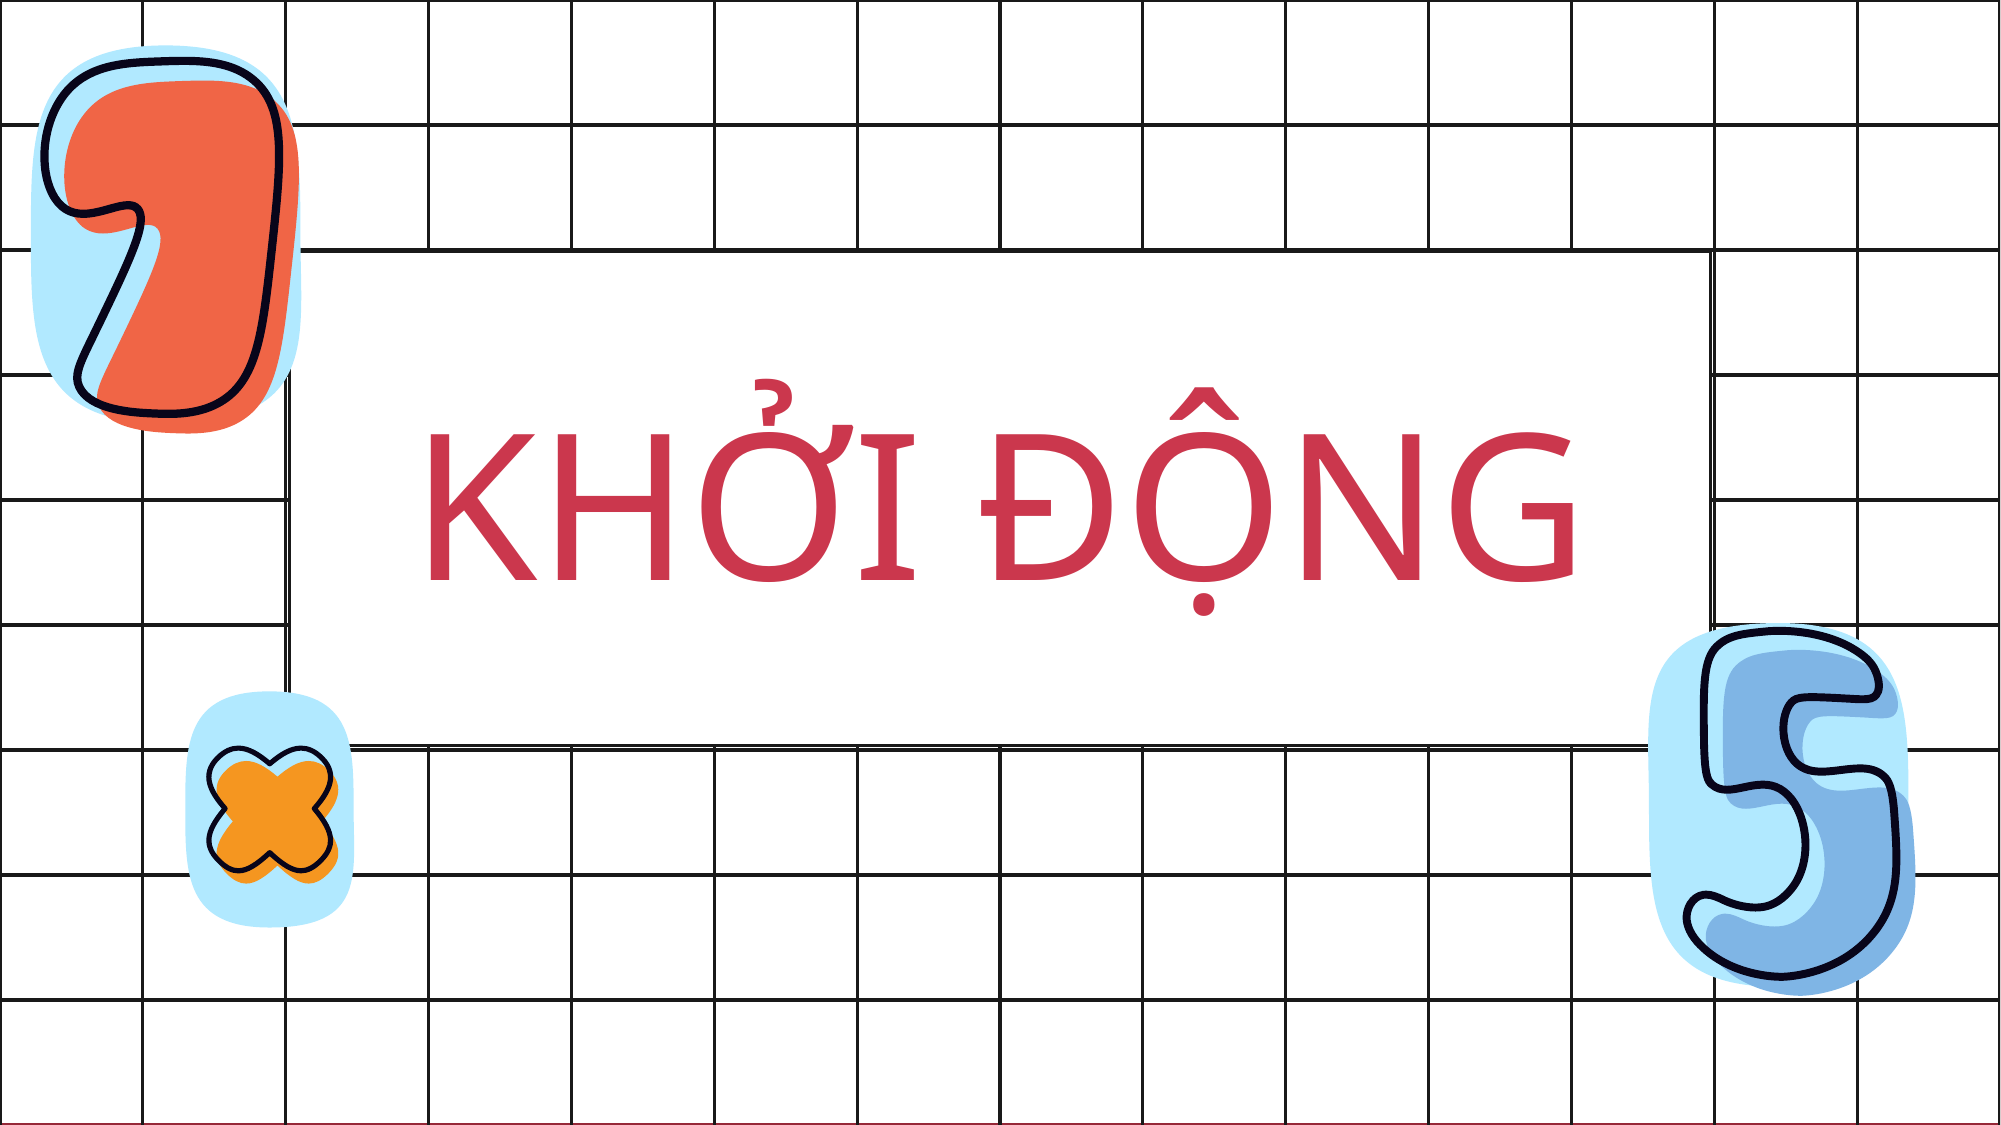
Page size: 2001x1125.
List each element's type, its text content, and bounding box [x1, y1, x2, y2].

picture [859, 1002, 998, 1123]
picture [1430, 1002, 1570, 1123]
picture [573, 1002, 713, 1123]
picture [1573, 877, 1713, 998]
picture [2, 627, 141, 748]
picture [287, 1002, 427, 1123]
picture [1144, 2, 1284, 123]
picture [859, 752, 998, 873]
picture [1144, 877, 1284, 998]
picture [1920, 627, 1998, 748]
picture [1002, 752, 1141, 873]
picture [1287, 127, 1427, 248]
picture [1859, 502, 1998, 623]
picture [144, 877, 284, 998]
picture [859, 127, 998, 248]
picture [430, 127, 570, 248]
picture [1002, 127, 1141, 248]
picture [2, 377, 141, 498]
picture [1716, 127, 1856, 248]
picture [1002, 877, 1141, 998]
picture [716, 2, 856, 123]
picture [287, 2, 427, 123]
picture [1002, 1002, 1141, 1123]
picture [287, 877, 427, 998]
picture [573, 2, 713, 123]
picture [1287, 752, 1427, 873]
picture [1859, 377, 1998, 498]
picture [144, 434, 284, 498]
picture [2, 752, 141, 873]
picture [1430, 127, 1570, 248]
picture [1716, 377, 1856, 498]
picture [144, 752, 184, 873]
picture [1859, 127, 1998, 248]
picture [1716, 502, 1856, 622]
picture [430, 877, 570, 998]
picture [144, 502, 284, 623]
picture [1430, 752, 1570, 873]
picture [1144, 1002, 1284, 1123]
picture [367, 752, 427, 873]
picture [1859, 252, 1998, 373]
picture [1430, 2, 1570, 123]
picture [1144, 752, 1284, 873]
picture [1573, 127, 1713, 248]
picture [2, 502, 141, 623]
picture [430, 752, 570, 873]
picture [1716, 252, 1856, 373]
picture [1287, 877, 1427, 998]
picture [573, 127, 713, 248]
picture [430, 2, 570, 123]
picture [573, 877, 713, 998]
picture [1002, 2, 1141, 123]
picture [1920, 752, 1998, 873]
picture [2, 877, 141, 998]
picture [859, 877, 998, 998]
picture [716, 752, 856, 873]
picture [2, 252, 30, 373]
picture [1287, 2, 1427, 123]
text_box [1629, 622, 1920, 996]
picture [716, 877, 856, 998]
picture [1859, 1002, 1998, 1123]
picture [1573, 1002, 1713, 1123]
picture [321, 127, 427, 248]
picture [2, 1002, 141, 1123]
picture [1573, 2, 1713, 123]
picture [573, 752, 713, 873]
picture [1573, 752, 1629, 873]
picture [144, 2, 284, 45]
picture [1859, 877, 1998, 998]
picture [1430, 877, 1570, 998]
picture [430, 1002, 570, 1123]
picture [2, 127, 30, 248]
picture [144, 627, 284, 748]
title KHỞI ĐỘNG [288, 250, 1712, 747]
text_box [30, 45, 321, 434]
picture [716, 1002, 856, 1123]
picture [1716, 2, 1856, 123]
picture [144, 1002, 284, 1123]
picture [1287, 1002, 1427, 1123]
picture [1144, 127, 1284, 248]
picture [2, 2, 141, 123]
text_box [184, 691, 367, 928]
picture [1716, 1002, 1856, 1123]
picture [1859, 2, 1998, 123]
picture [859, 2, 998, 123]
picture [716, 127, 856, 248]
